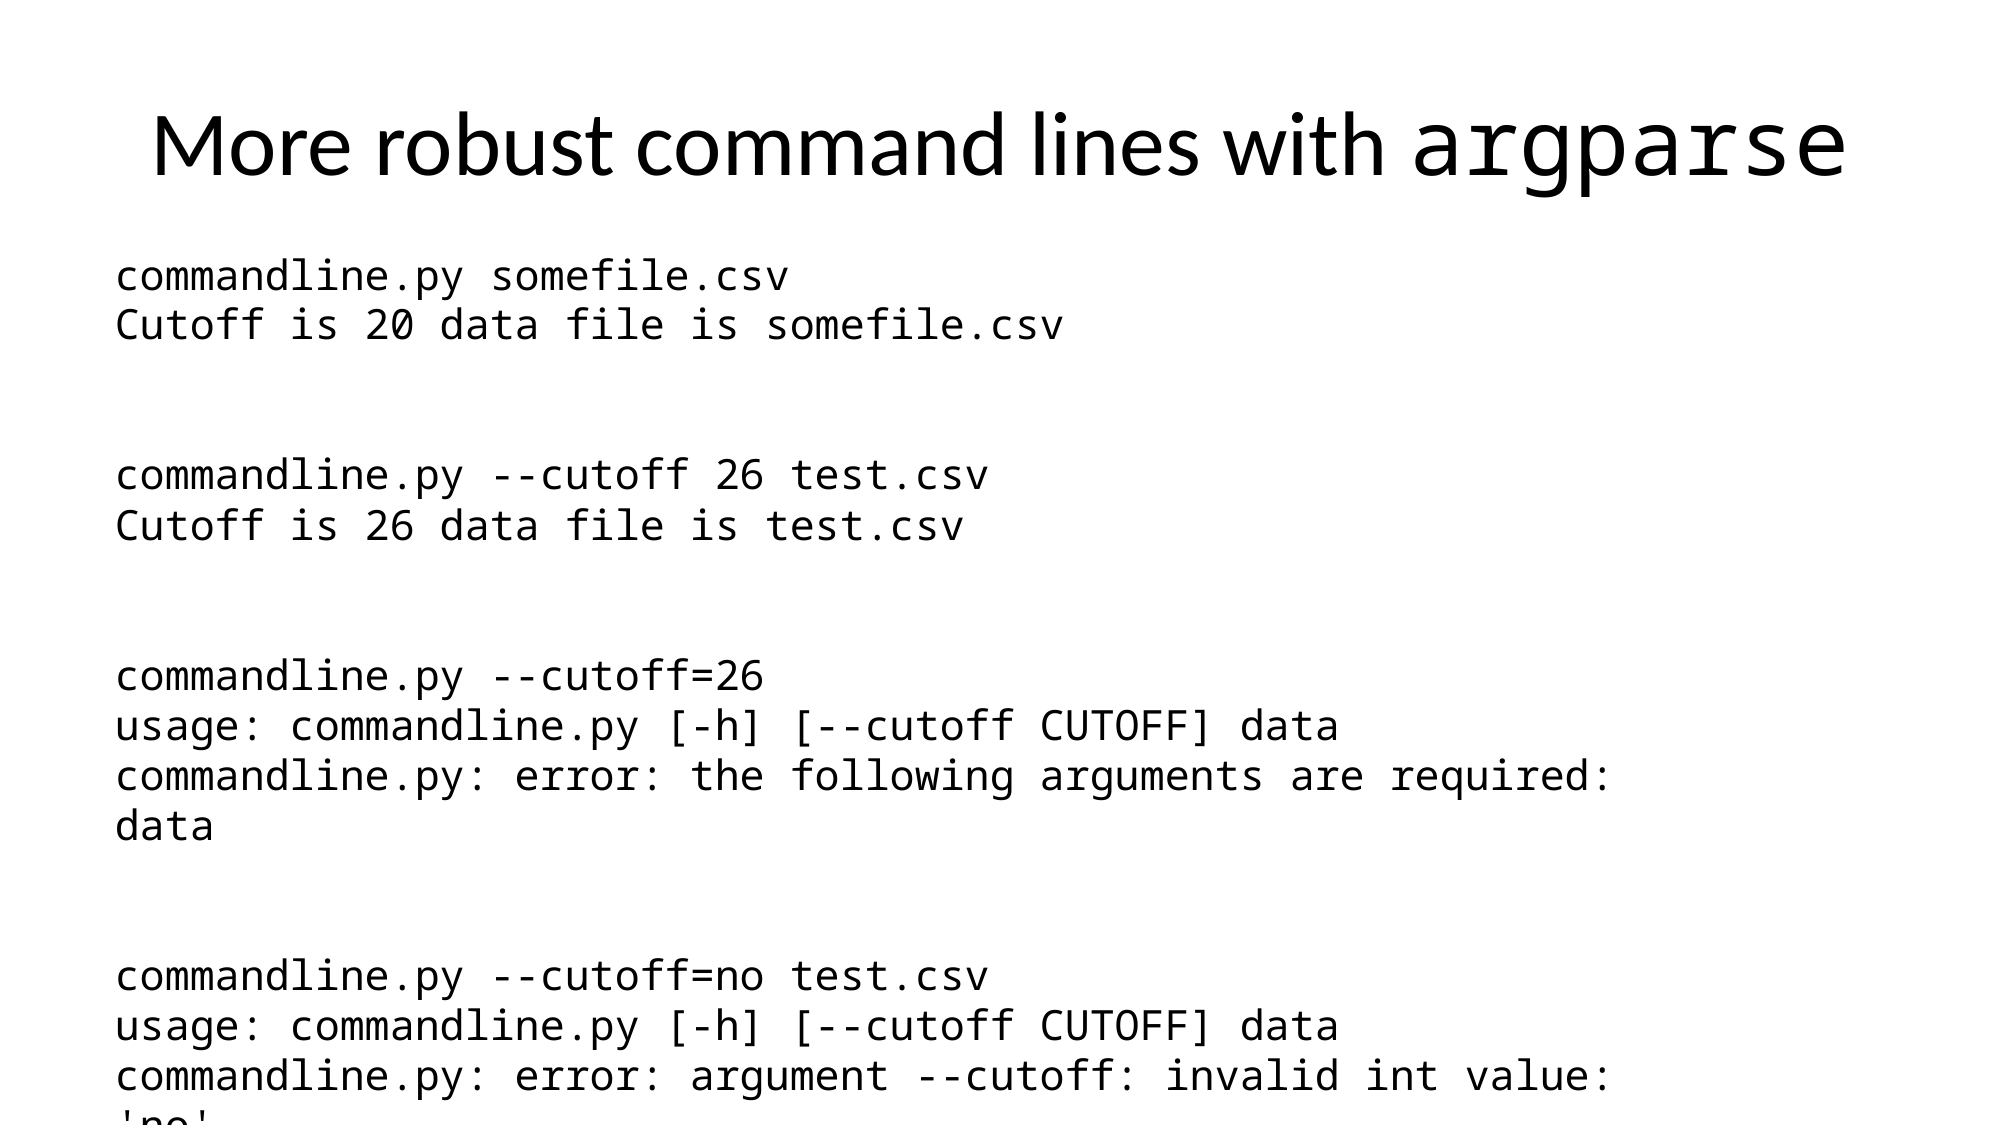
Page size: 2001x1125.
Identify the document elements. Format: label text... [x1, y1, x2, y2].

title More robust command lines with argparse [99, 45, 1900, 233]
text_box commandline.py somefile.csv Cutoff is 20 data file is somefile.csv commandline.py --cutoff 26 test.csv Cutoff is 26 data file is test.csv commandline.py --cutoff=26 usage: commandline.py [-h] [--cutoff CUTOFF] data commandline.py: error: the following arguments are required: data commandline.py --cutoff=no test.csv usage: commandline.py [-h] [--cutoff CUTOFF] data commandline.py: error: argument --cutoff: invalid int value: 'no' [99, 240, 1731, 1125]
